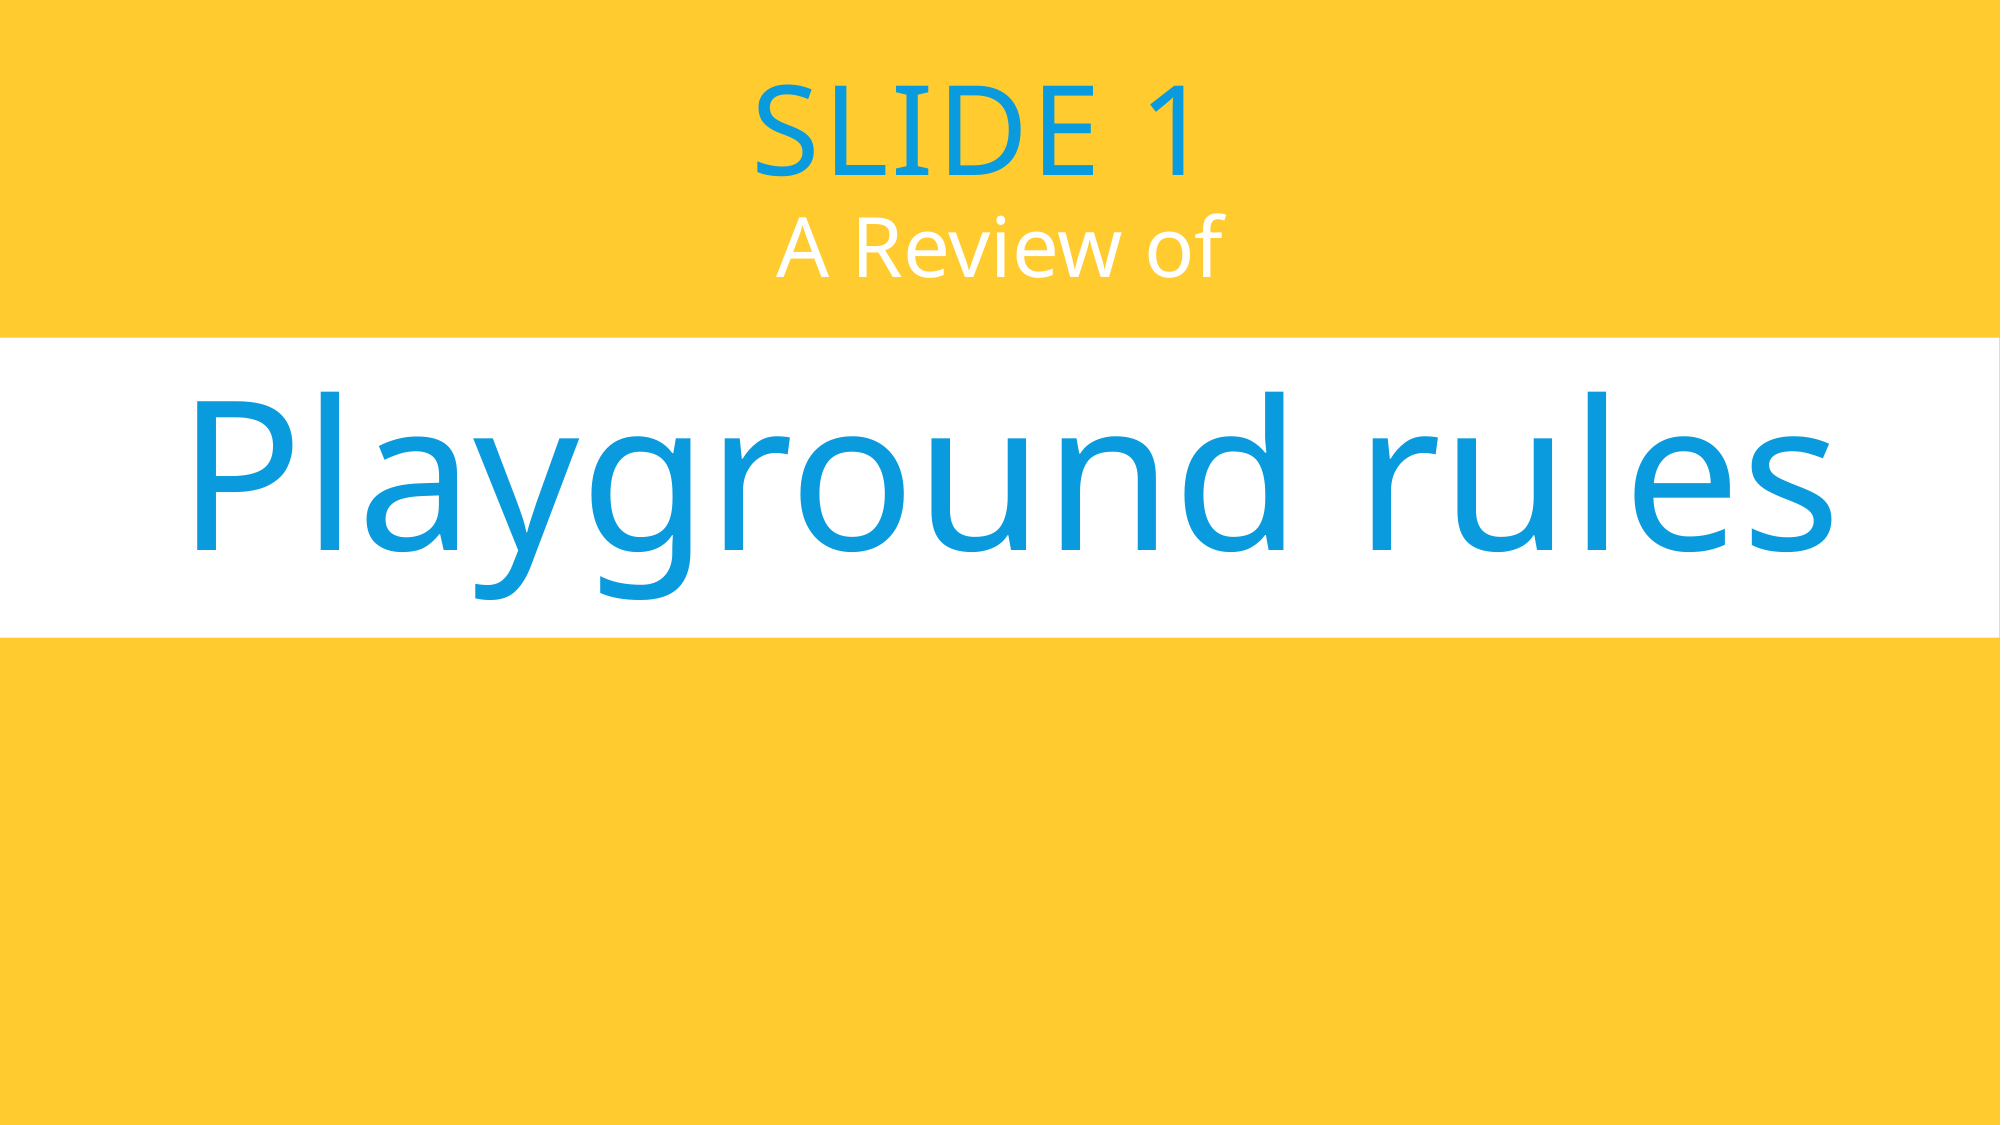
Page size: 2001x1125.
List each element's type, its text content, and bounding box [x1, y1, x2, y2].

text_box Playground rules [162, 334, 1857, 600]
title Slide 1 [40, 0, 1923, 282]
text_box A Review of [288, 198, 1712, 334]
